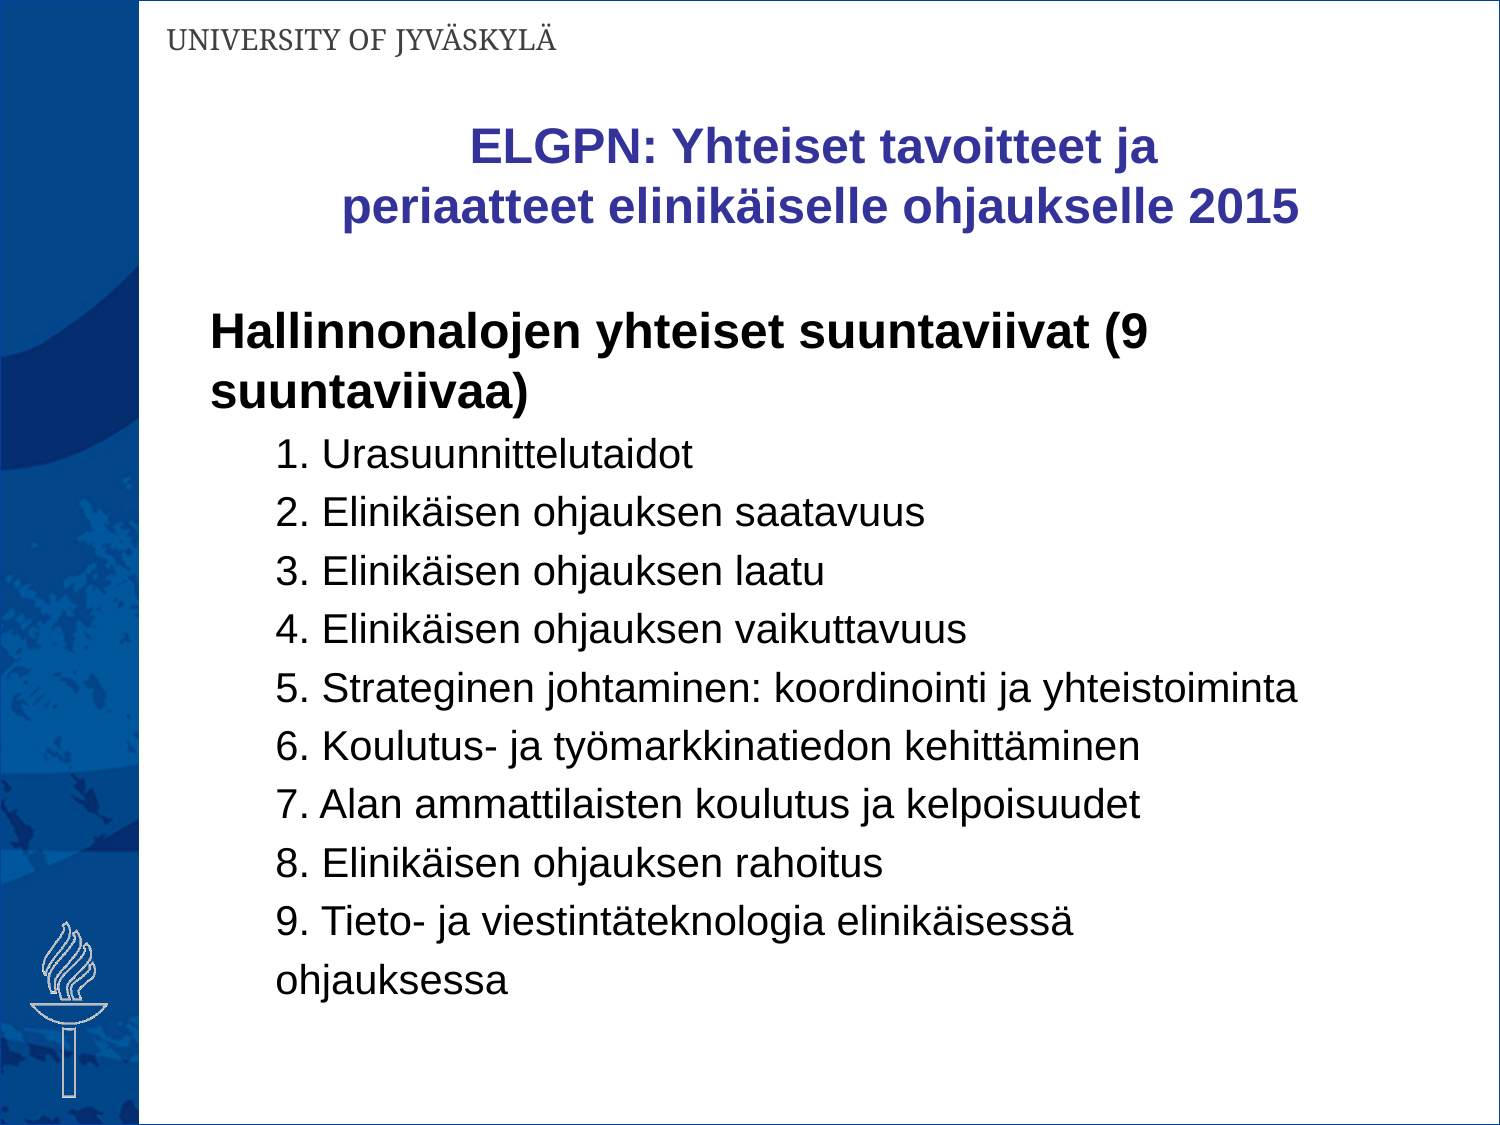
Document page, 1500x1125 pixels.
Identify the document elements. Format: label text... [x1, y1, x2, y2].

picture [1, 1, 139, 1124]
title ELGPN: Yhteiset tavoitteet ja periaatteet elinikäiselle ohjaukselle 2015 [194, 79, 1448, 268]
list Hallinnonalojen yhteiset suuntaviivat (9 suuntaviivaa) 1. Urasuunnittelutaidot 2. Elinikäisen ohjauksen saatavuus 3. Elinikäisen ohjauksen laatu 4. Elinikäisen ohjauksen vaikuttavuus 5. Strateginen johtaminen: koordinointi ja yhteistoiminta 6. Koulutus- ja työmarkkinatiedon kehittäminen 7. Alan ammattilaisten koulutus ja kelpoisuudet 8. Elinikäisen ohjauksen rahoitus 9. Tieto- ja viestintäteknologia elinikäisessä ohjauksessa [194, 290, 1448, 1024]
